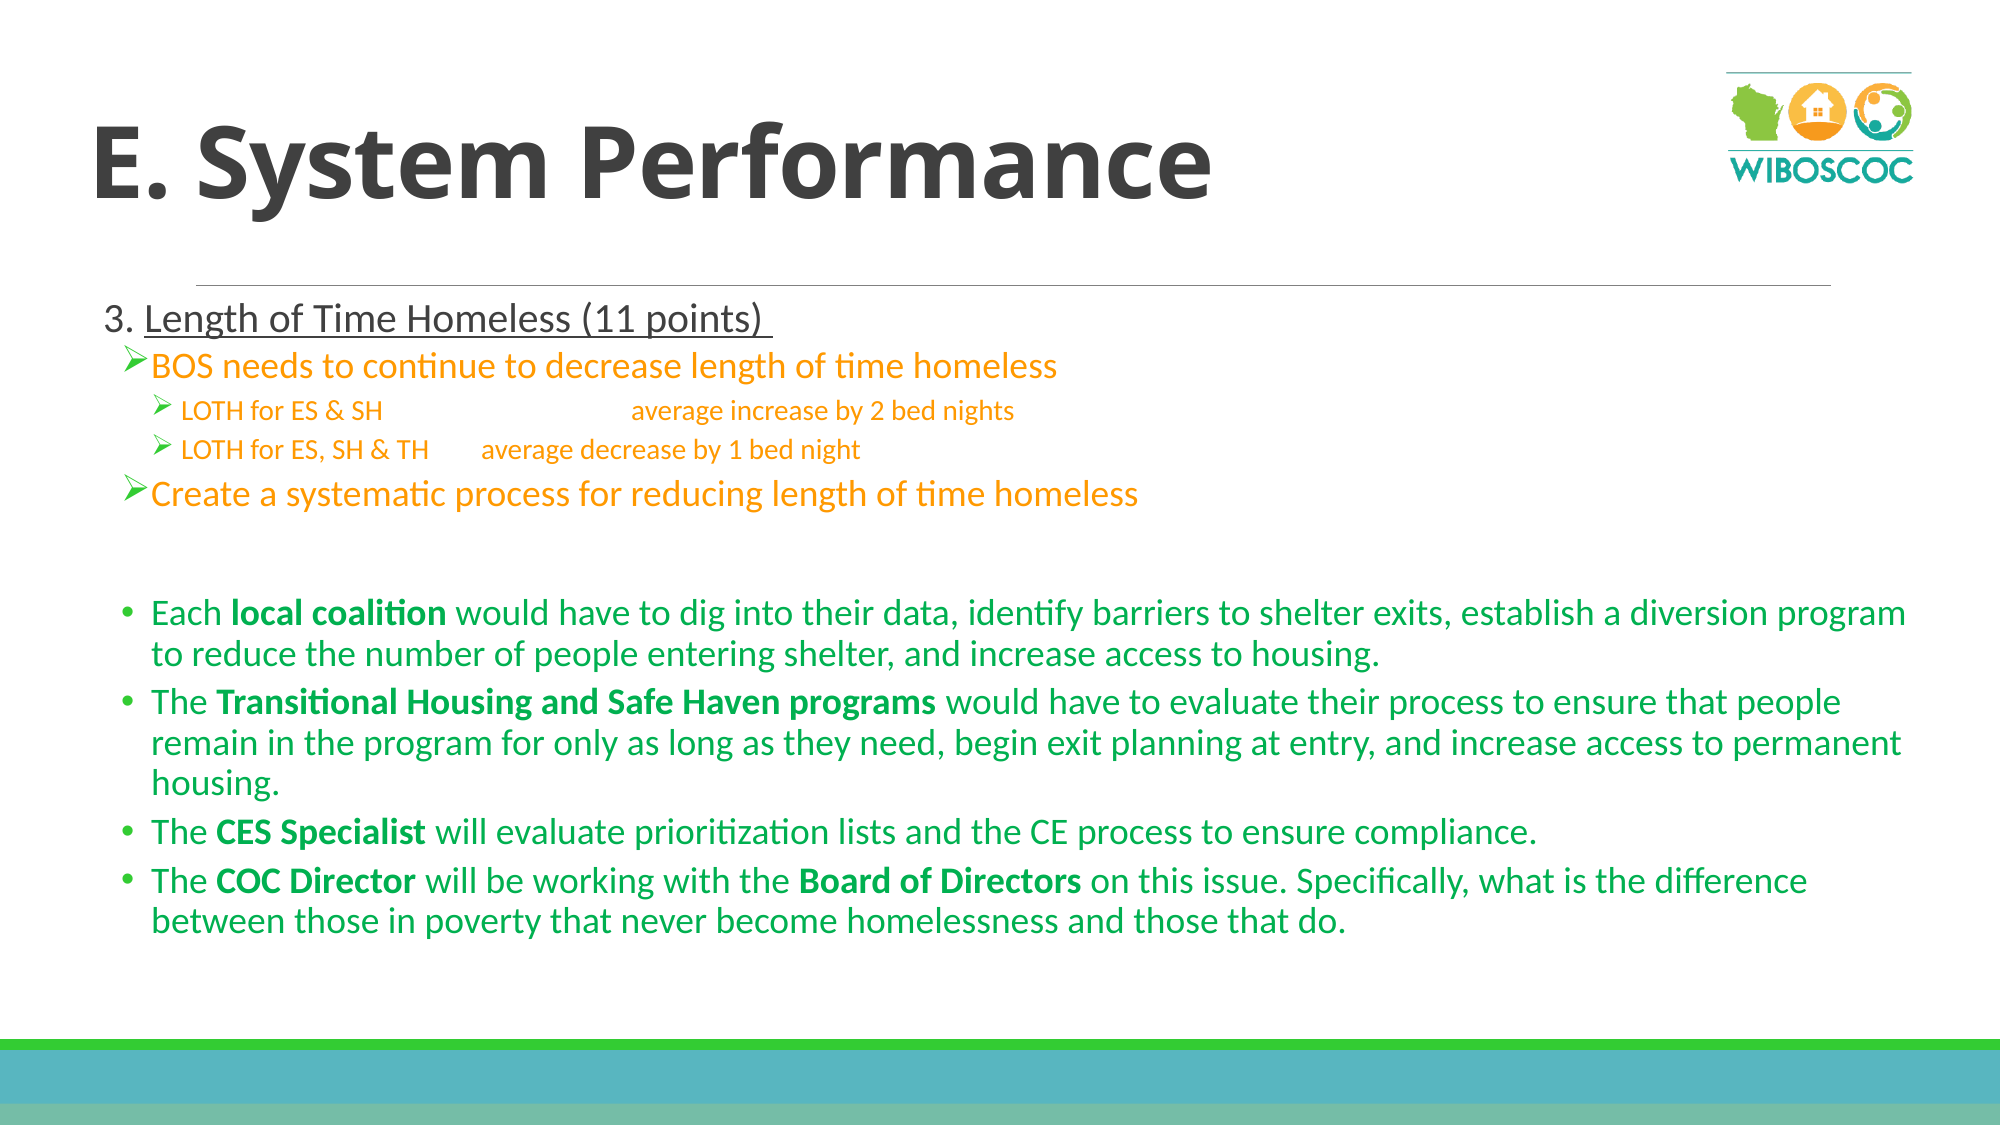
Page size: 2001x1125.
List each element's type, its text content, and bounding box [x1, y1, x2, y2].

picture [1717, 54, 1923, 206]
list 3. Length of Time Homeless (11 points) BOS needs to continue to decrease length of time homeless LOTH for ES & SH average increase by 2 bed nights LOTH for ES, SH & TH average decrease by 1 bed night Create a systematic process for reducing length of time homeless Each local coalition would have to dig into their data, identify barriers to shelter exits, establish a diversion program to reduce the number of people entering shelter, and increase access to housing. The Transitional Housing and Safe Haven programs would have to evaluate their process to ensure that people remain in the program for only as long as they need, begin exit planning at entry, and increase access to permanent housing. The CES Specialist will evaluate prioritization lists and the CE process to ensure compliance. The COC Director will be working with the Board of Directors on this issue. Specifically, what is the difference between those in poverty that never become homelessness and those that do. [68, 276, 1932, 1000]
title E. System Performance [68, 97, 1932, 252]
